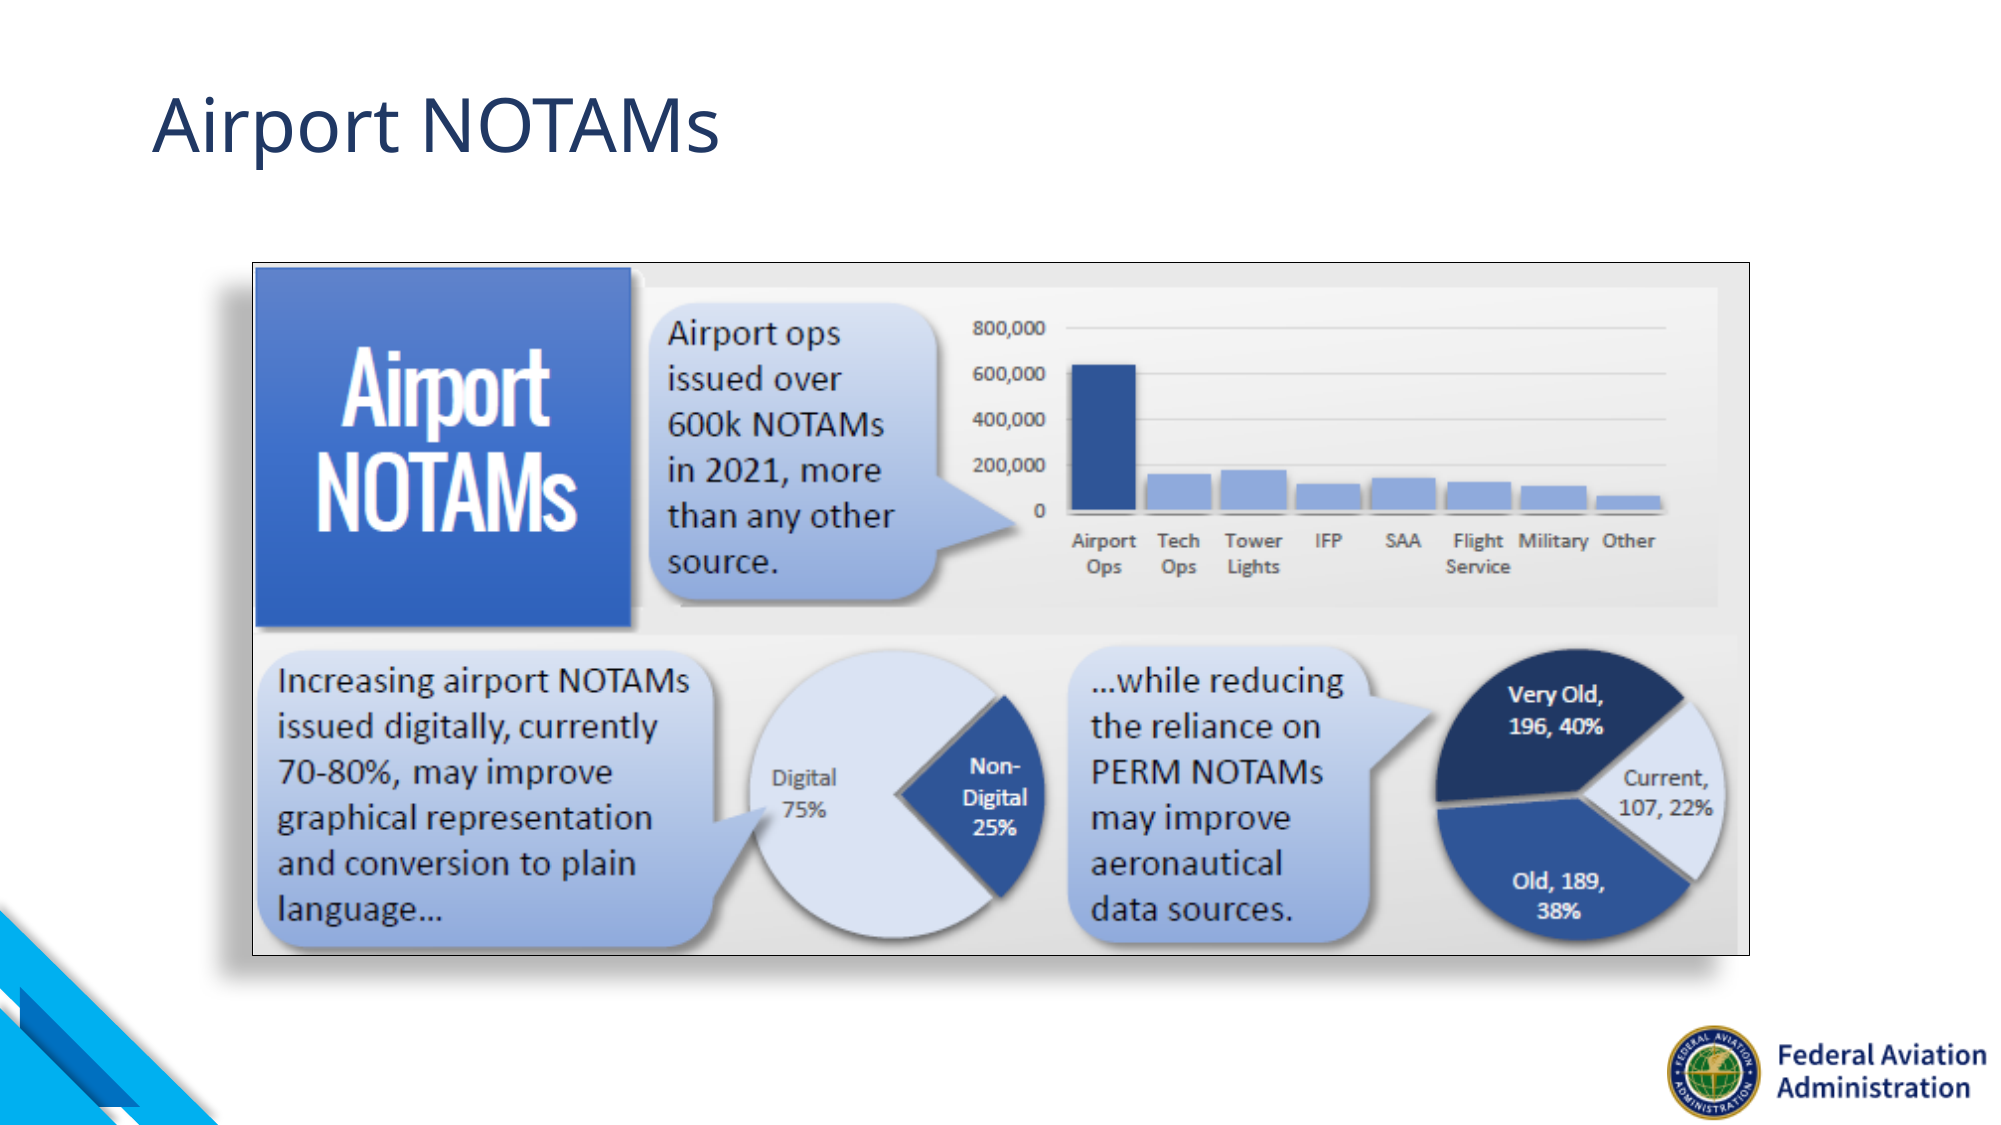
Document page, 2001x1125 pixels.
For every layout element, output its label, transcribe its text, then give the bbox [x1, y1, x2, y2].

title Airport NOTAMs [137, 59, 1863, 196]
picture [252, 262, 1750, 955]
text_box [112, 195, 1290, 430]
picture [1667, 1018, 1988, 1125]
